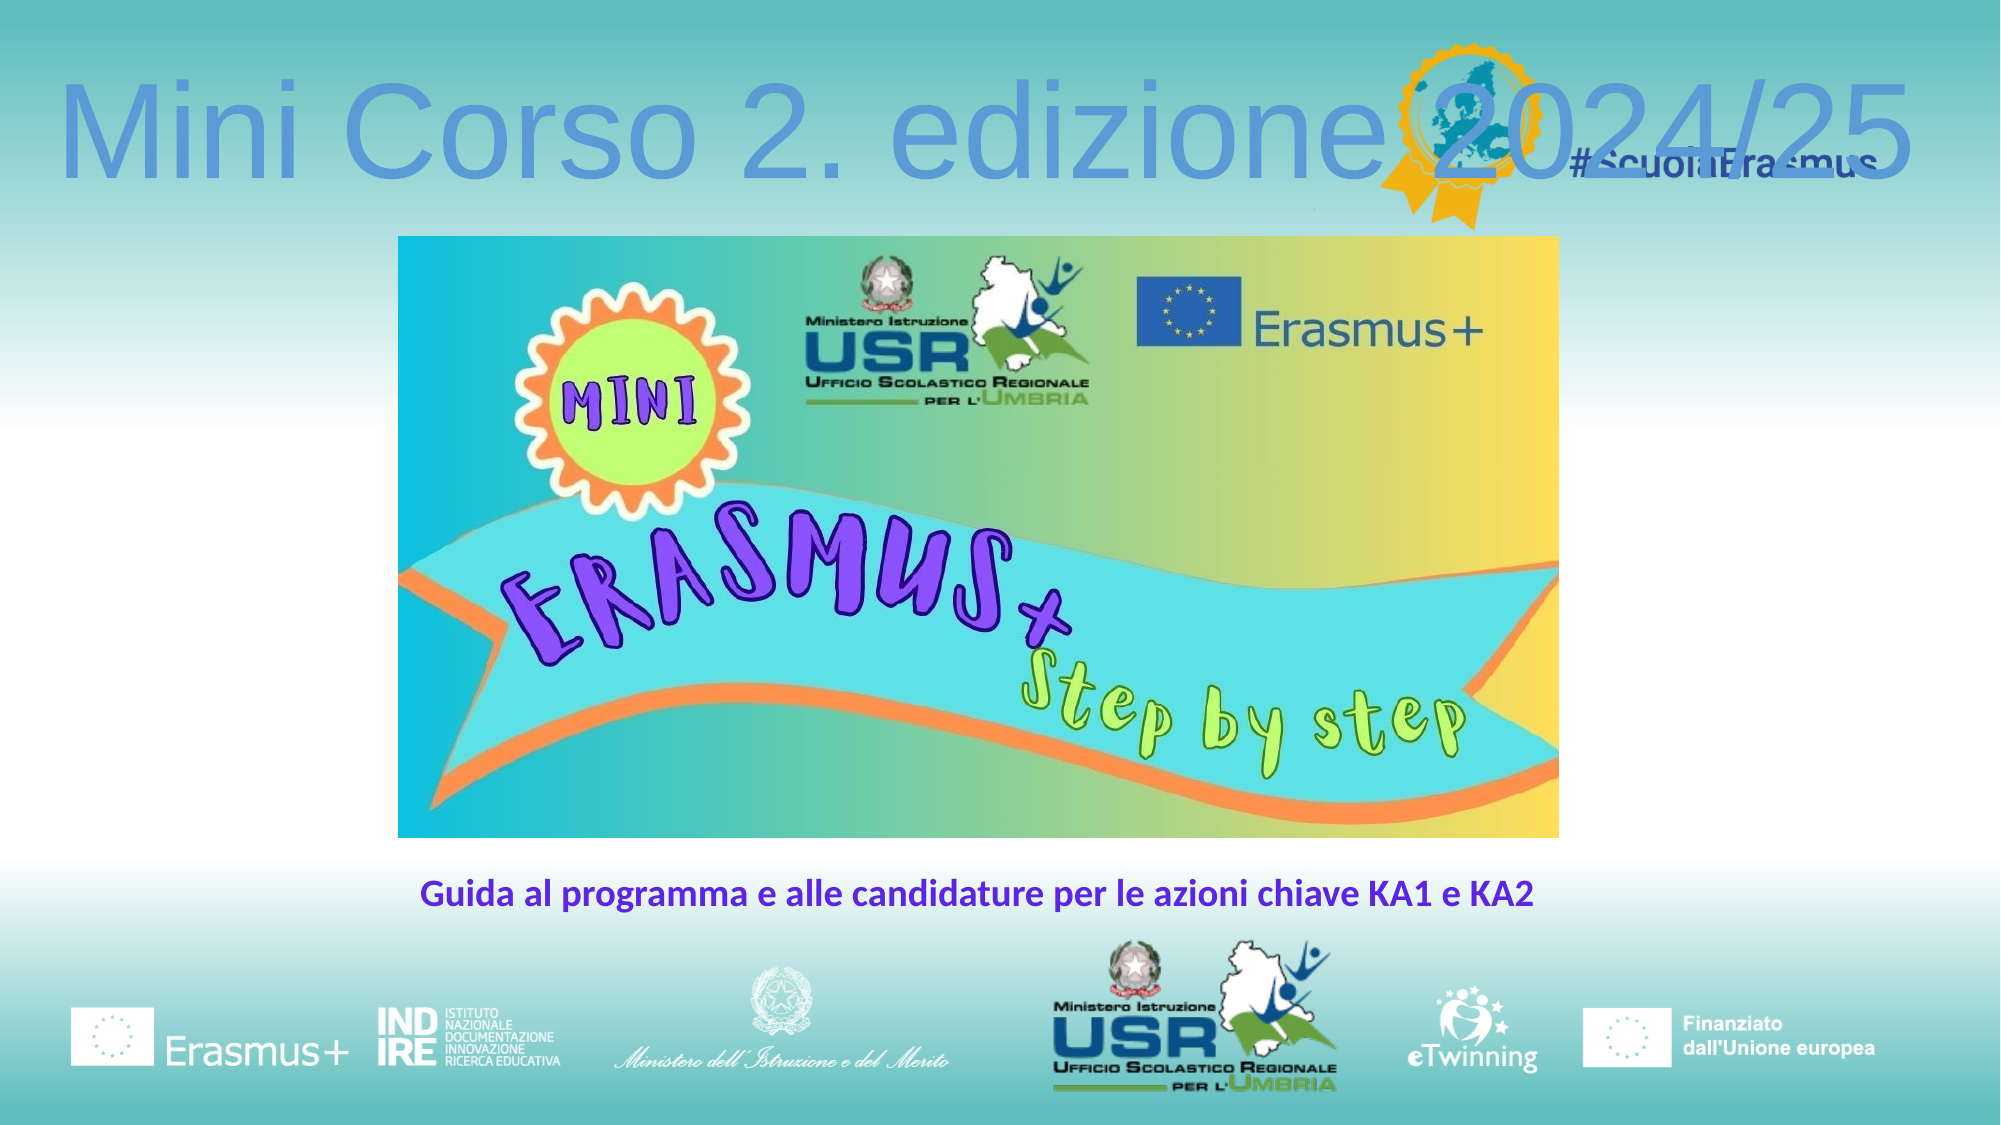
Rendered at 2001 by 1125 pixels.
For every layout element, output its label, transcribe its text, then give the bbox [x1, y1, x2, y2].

picture [0, 0, 2001, 1125]
subtitle Guida al programma e alle candidature per le azioni chiave KA1 e KA2 [371, 806, 1585, 921]
text_box [590, 161, 1591, 263]
